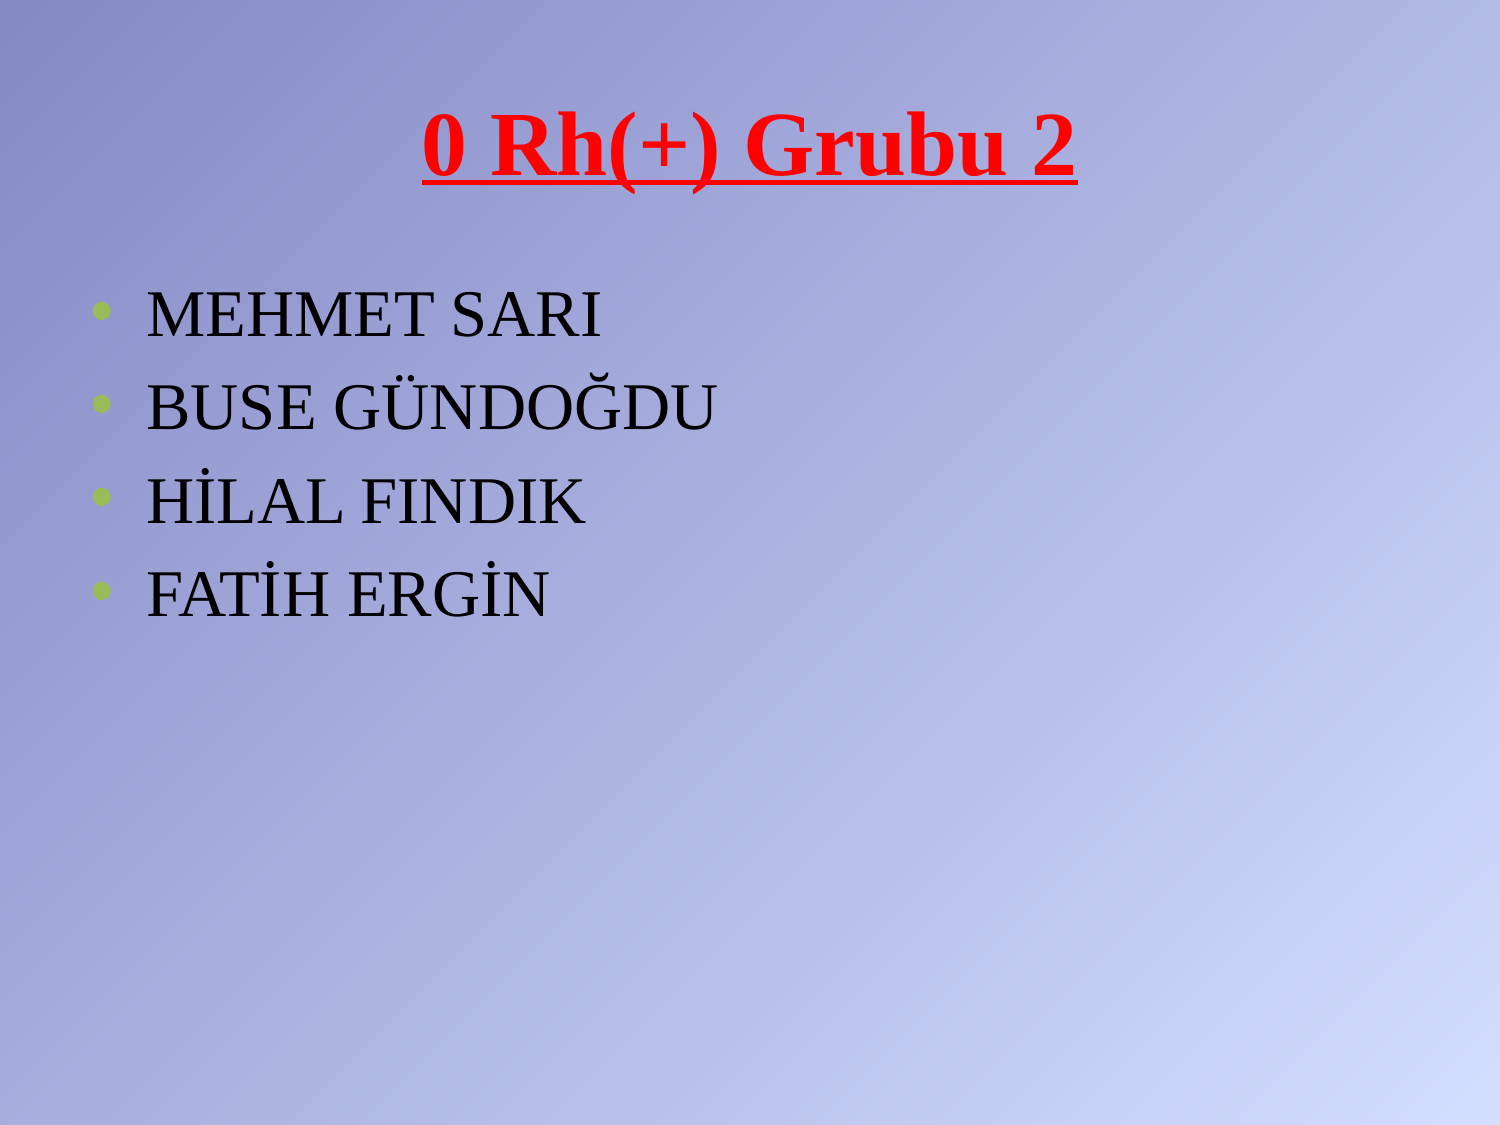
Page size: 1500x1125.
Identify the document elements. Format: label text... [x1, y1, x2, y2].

list MEHMET SARI BUSE GÜNDOĞDU HİLAL FINDIK FATİH ERGİN [75, 262, 1425, 1005]
title 0 Rh(+) Grubu 2 [75, 45, 1425, 233]
